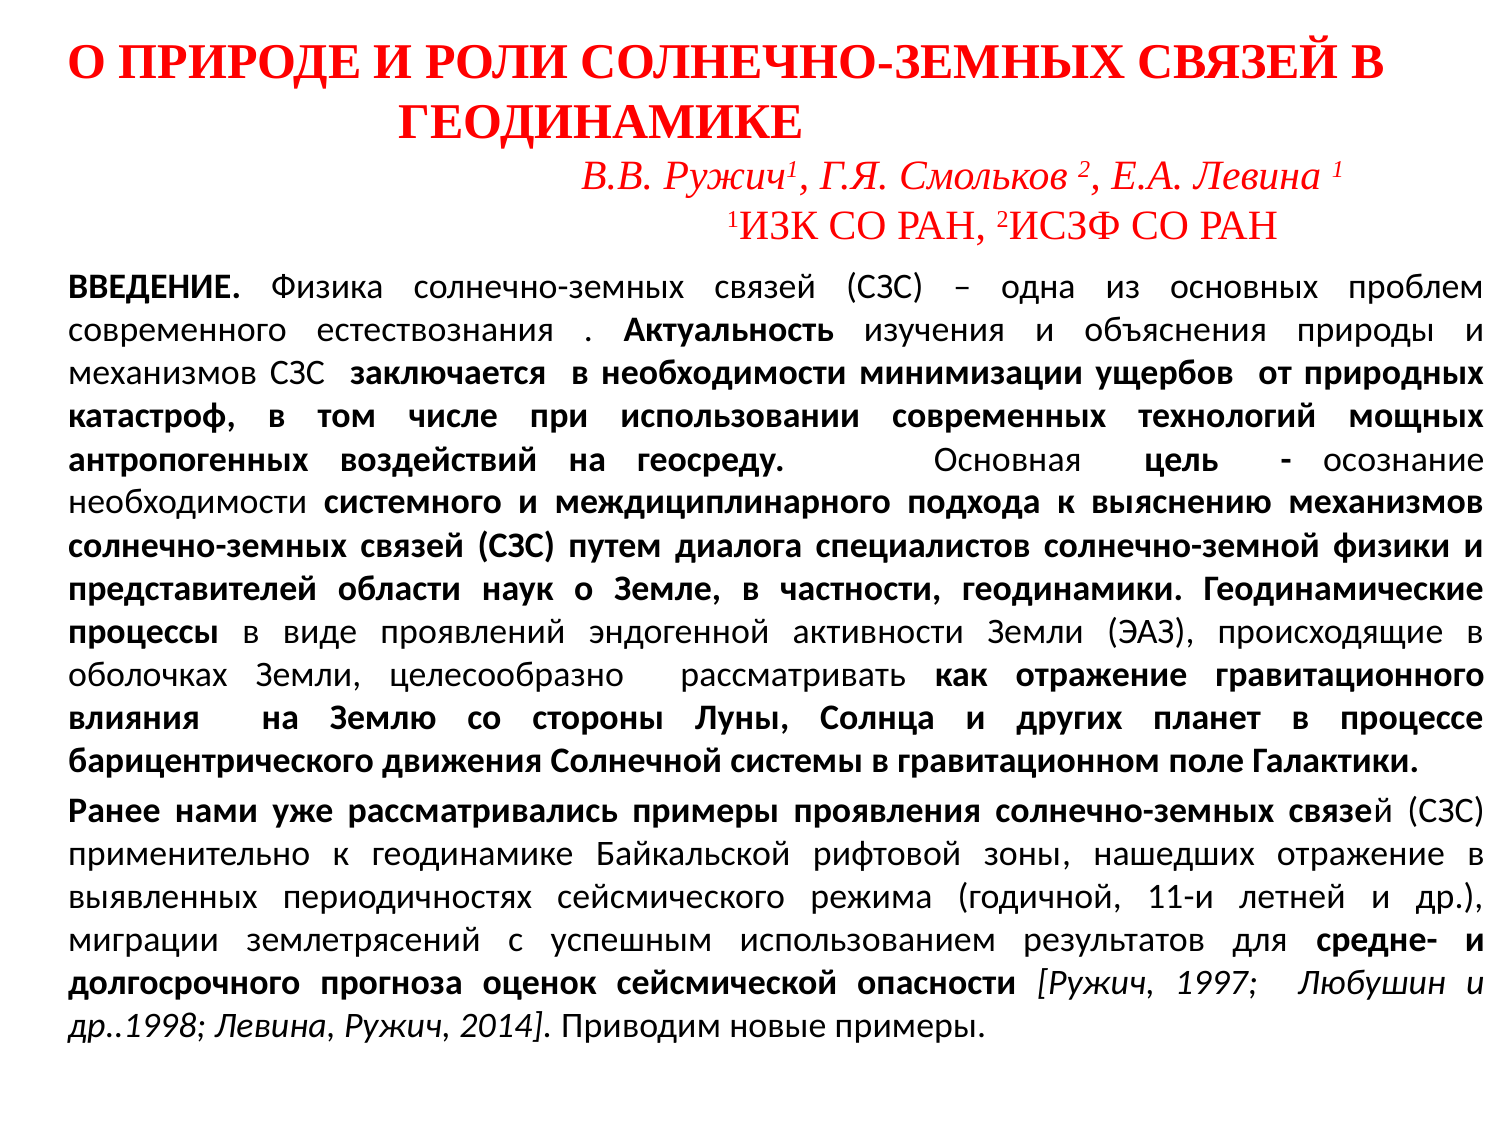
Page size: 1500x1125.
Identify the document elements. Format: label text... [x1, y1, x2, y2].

title О ПРИРОДЕ И РОЛИ СОЛНЕЧНО-ЗЕМНЫХ СВЯЗЕЙ В ГЕОДИНАМИКЕ В.В. Ружич1, Г.Я. Смольков 2, Е.А. Левина 1 1ИЗК СО РАН, 2ИСЗФ СО РАН [29, 42, 1424, 284]
subtitle ВВЕДЕНИЕ. Физика солнечно-земных связей (СЗС) – одна из основных проблем современного естествознания . Актуальность изучения и объяснения природы и механизмов СЗС заключается в необходимости минимизации ущербов от природных катастроф, в том числе при использовании современных технологий мощных антропогенных воздействий на геосреду. Основная цель - осознание необходимости системного и междициплинарного подхода к выяснению механизмов солнечно-земных связей (СЗС) путем диалога специалистов солнечно-земной физики и представителей области наук о Земле, в частности, геодинамики. Геодинамические процессы в виде проявлений эндогенной активности Земли (ЭАЗ), происходящие в оболочках Земли, целесообразно рассматривать как отражение гравитационного влияния на Землю со стороны Луны, Солнца и других планет в процессе барицентрического движения Солнечной системы в гравитационном поле Галактики. Ранее нами уже рассматривались примеры проявления солнечно-земных связей (СЗС) применительно к геодинамике Байкальской рифтовой зоны, нашедших отражение в выявленных периодичностях сейсмического режима (годичной, 11-и летней и др.), миграции землетрясений с успешным использованием результатов для средне- и долгосрочного прогноза оценок сейсмической опасности [Ружич, 1997; Любушин и др..1998; Левина, Ружич, 2014]. Приводим новые примеры. [53, 255, 1500, 1063]
